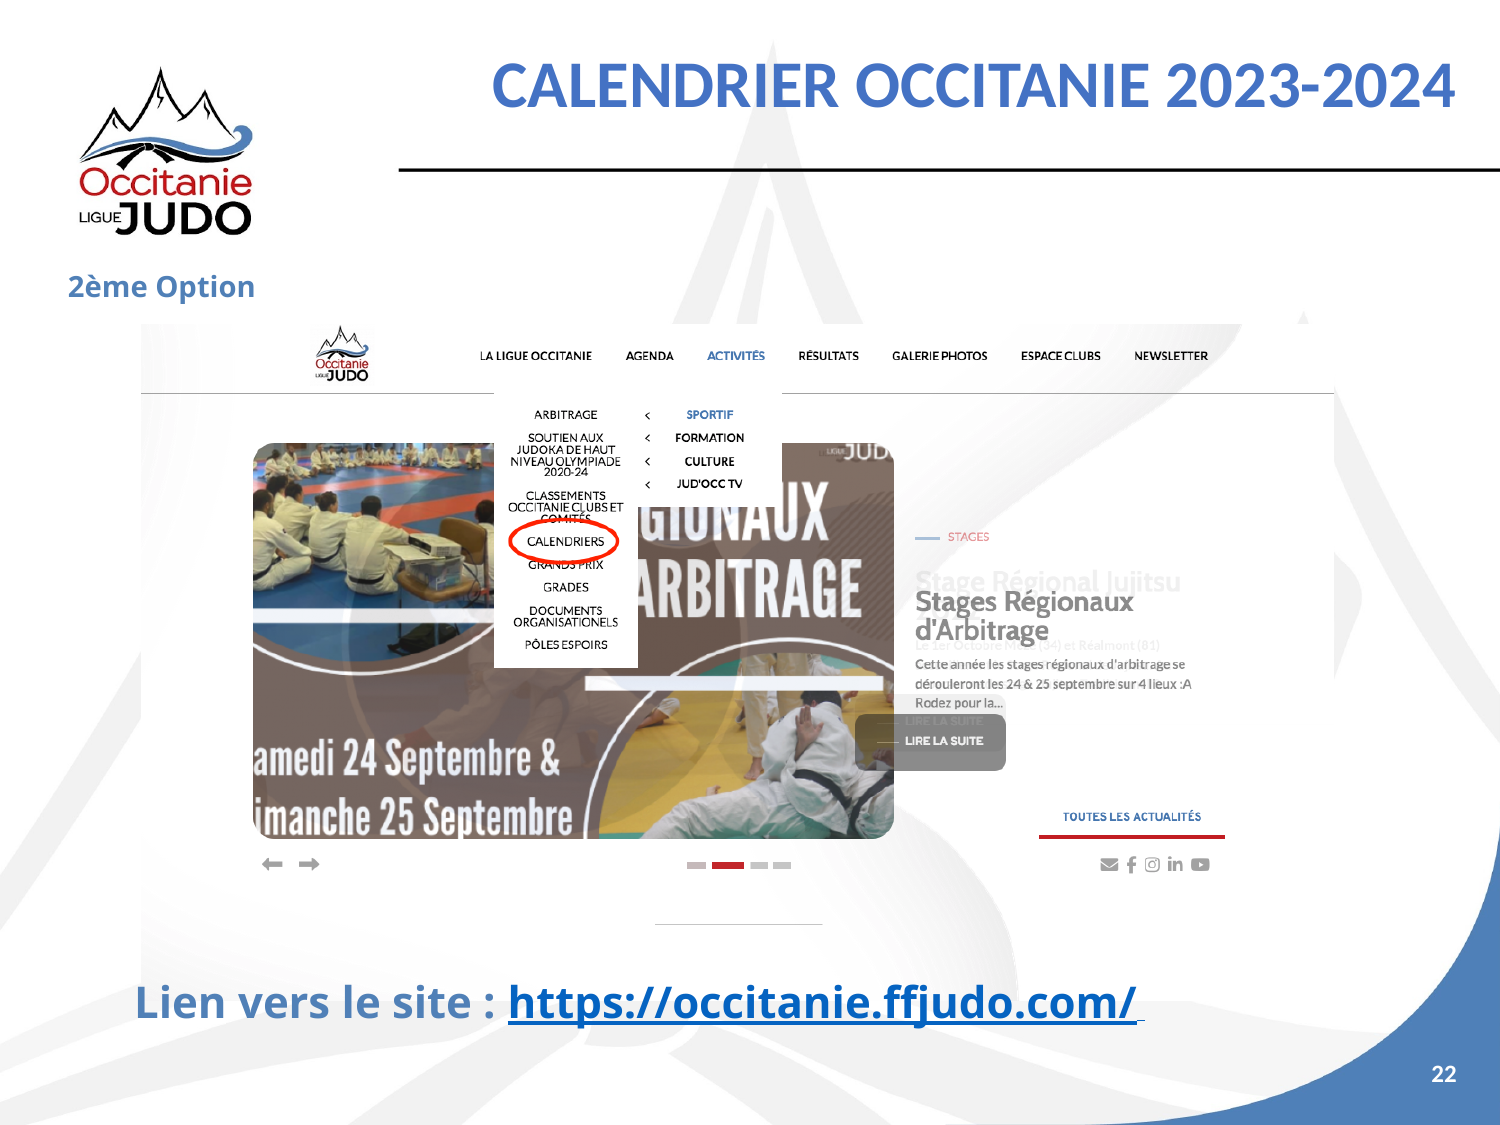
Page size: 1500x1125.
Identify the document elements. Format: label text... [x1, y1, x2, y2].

text_box 2ème Option [52, 253, 453, 319]
text_box Lien vers le site : https://occitanie.ffjudo.com/ [119, 959, 1356, 1049]
slide_number 22 [1134, 1042, 1472, 1103]
picture [0, 0, 1500, 1125]
text_box CALENDRIER OCCITANIE 2023-2024 [414, 33, 1472, 128]
